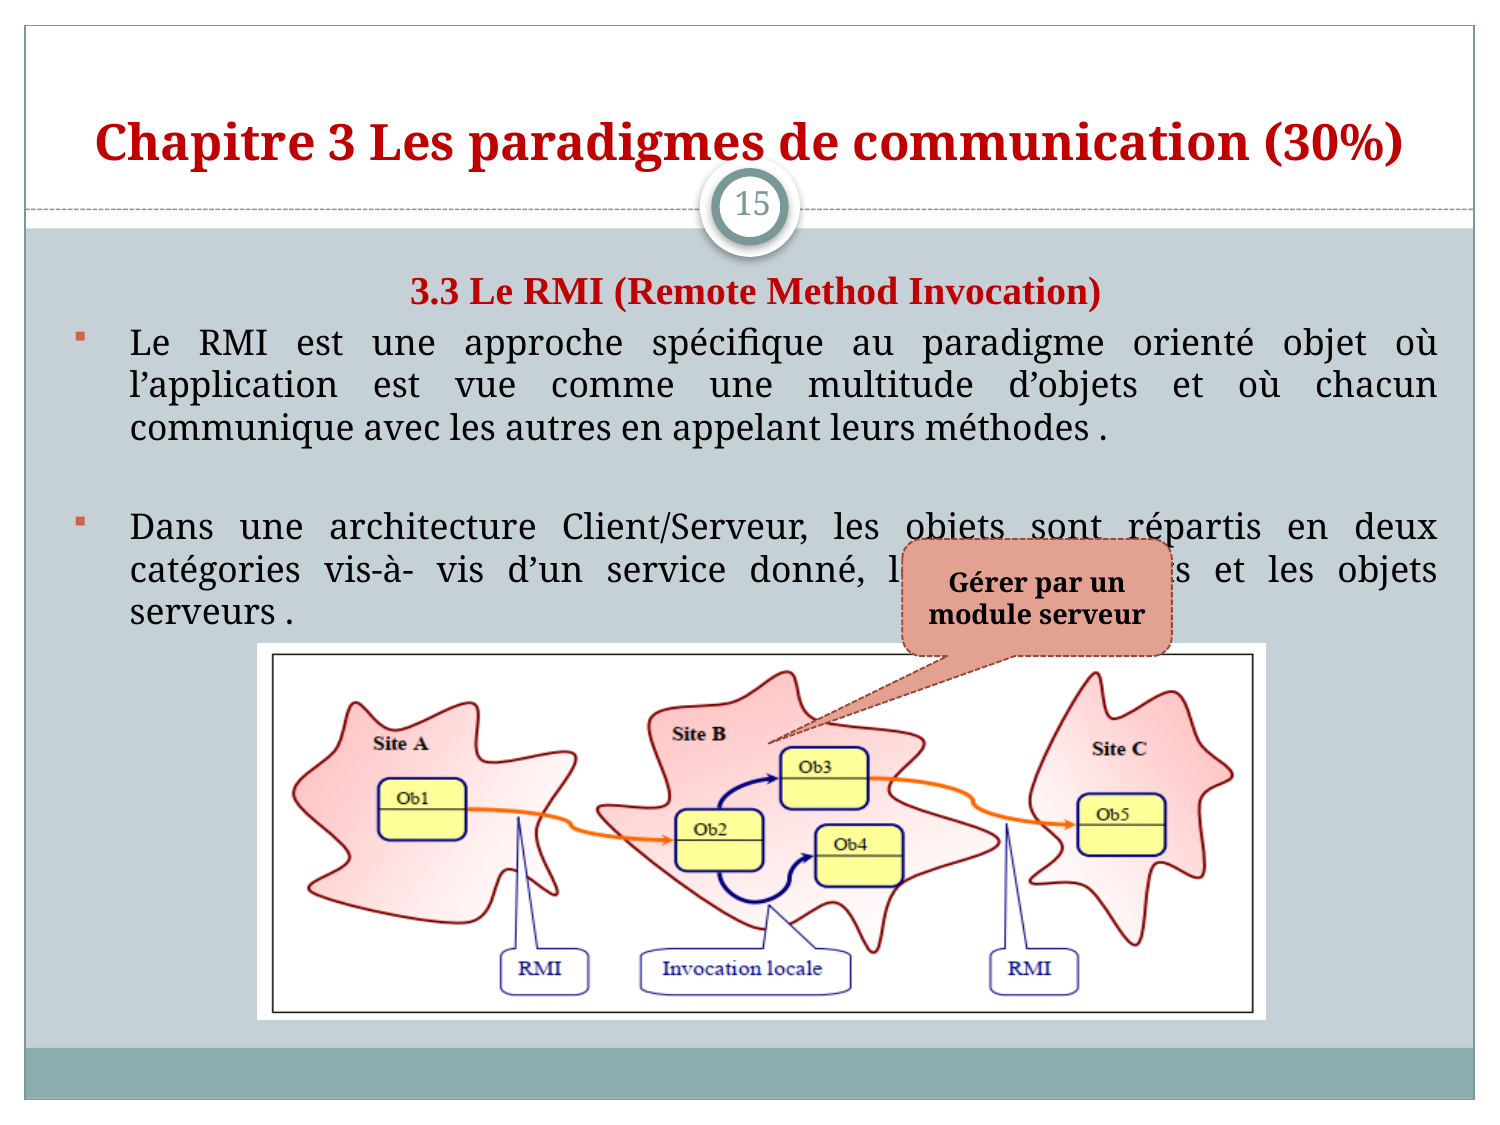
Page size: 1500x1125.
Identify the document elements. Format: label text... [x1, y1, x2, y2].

picture [257, 643, 1266, 1020]
text_box Gérer par un module serveur [901, 537, 1173, 640]
slide_number 15 [715, 168, 791, 241]
title Chapitre 3 Les paradigmes de communication (30%) [49, 53, 1450, 178]
list 3.3 Le RMI (Remote Method Invocation) Le RMI est une approche spécifique au paradigme orienté objet où l’application est vue comme une multitude d’objets et où chacun communique avec les autres en appelant leurs méthodes . Dans une architecture Client/Serveur, les objets sont répartis en deux catégories vis-à- vis d’un service donné, les objets clients et les objets serveurs . [58, 257, 1454, 1090]
